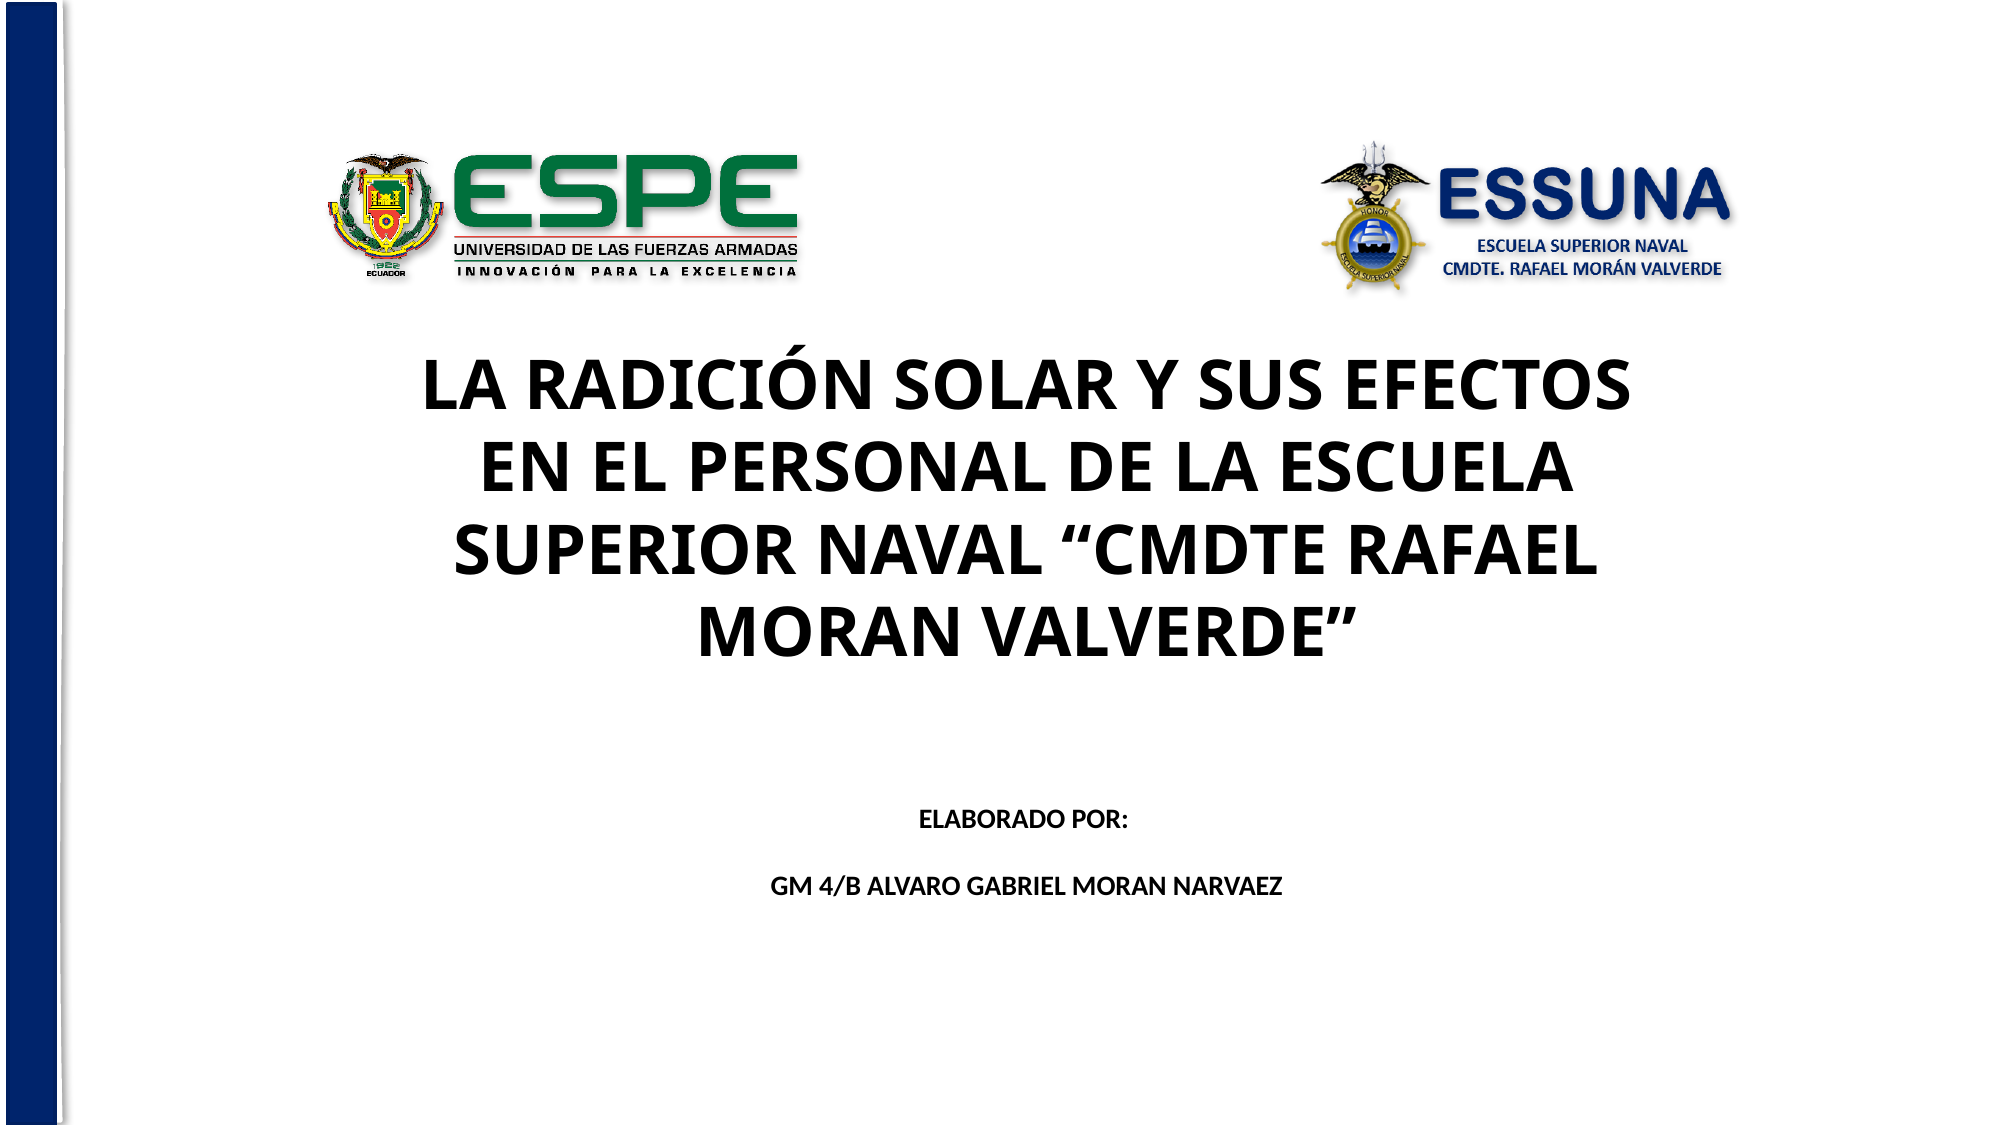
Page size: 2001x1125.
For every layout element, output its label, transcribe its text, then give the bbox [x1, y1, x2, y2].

text_box ELABORADO POR: GM 4/B ALVARO GABRIEL MORAN NARVAEZ [755, 792, 1299, 909]
picture [1314, 128, 1783, 291]
text_box LA RADICIÓN SOLAR Y SUS EFECTOS EN EL PERSONAL DE LA ESCUELA SUPERIOR NAVAL “CMDTE RAFAEL MORAN VALVERDE” [391, 333, 1663, 678]
picture [328, 154, 797, 276]
